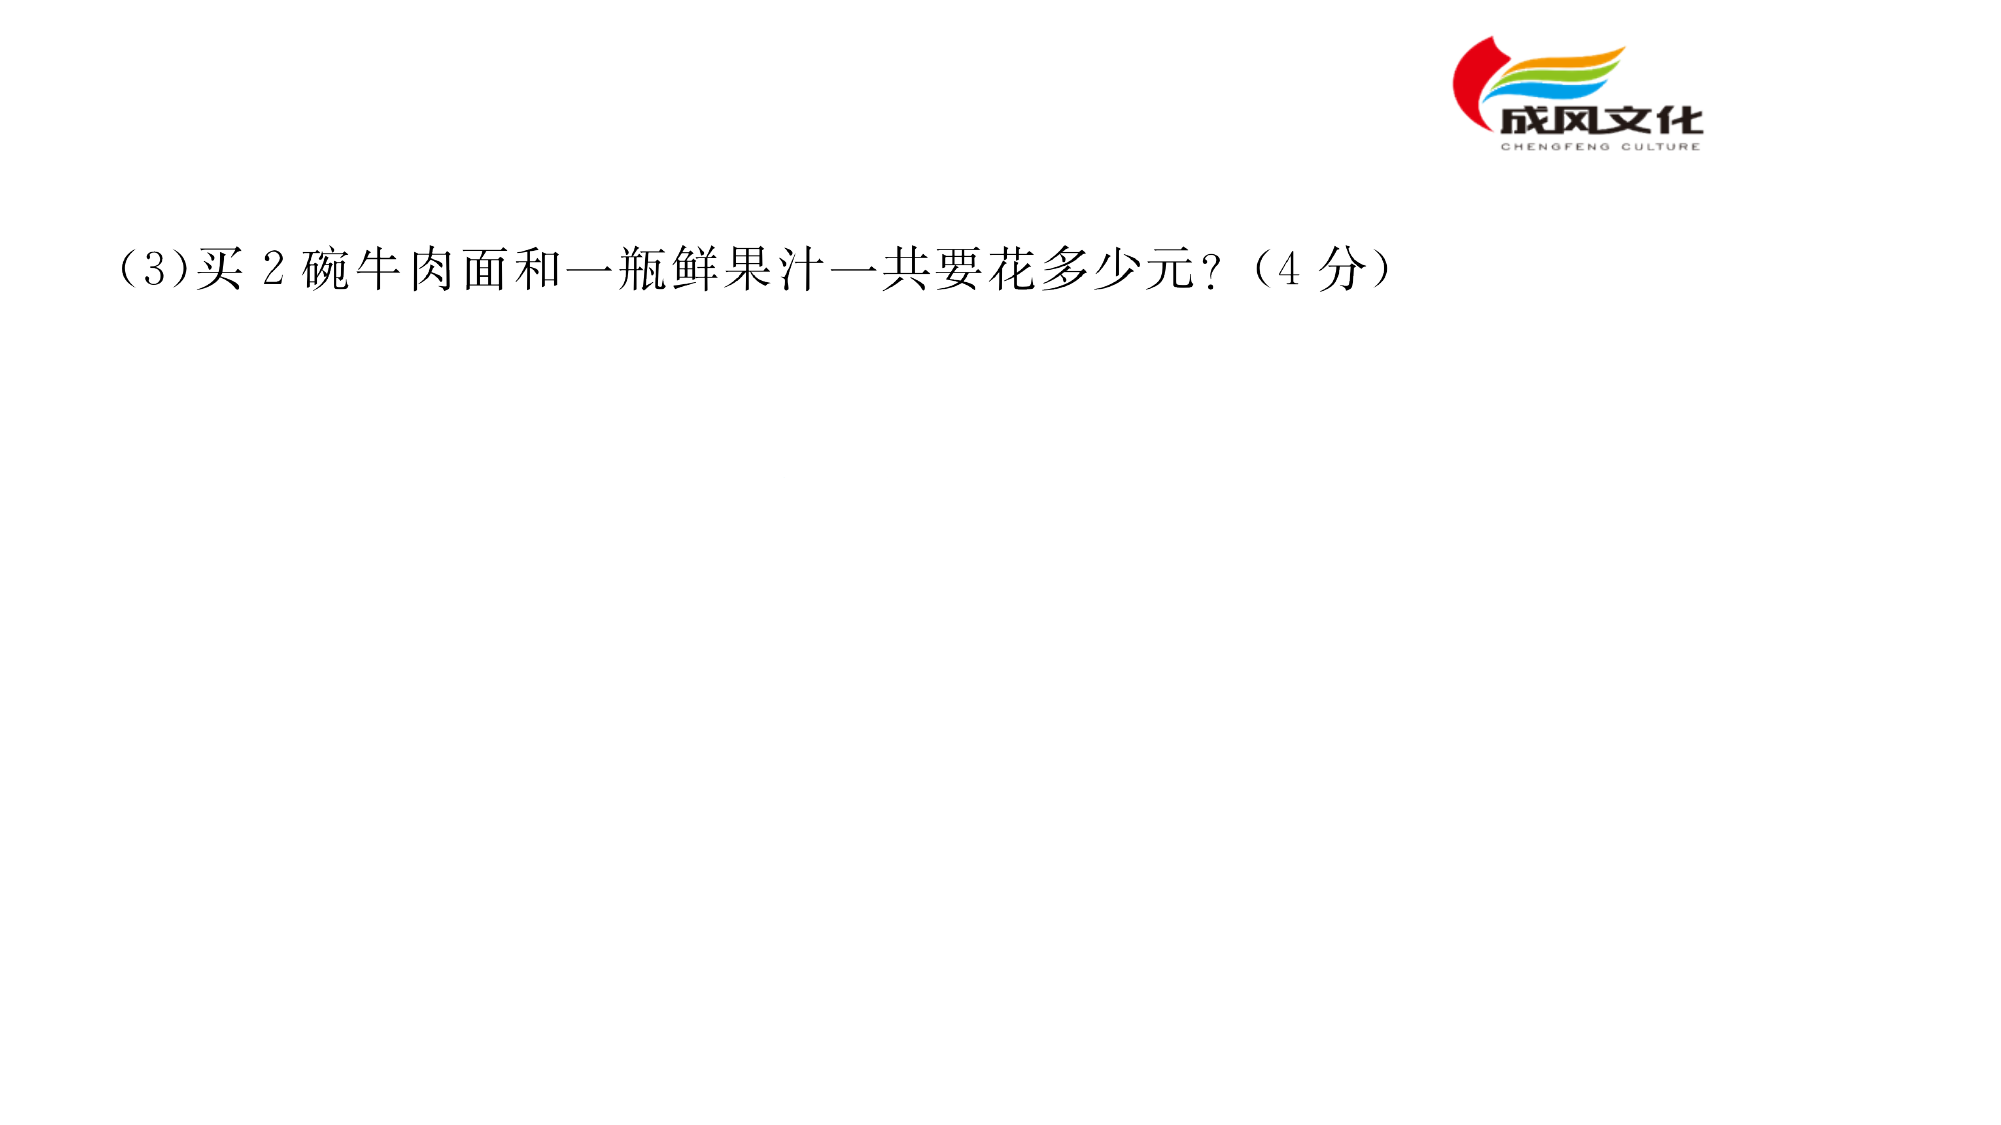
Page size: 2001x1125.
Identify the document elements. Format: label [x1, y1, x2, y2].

picture [118, 30, 2000, 590]
